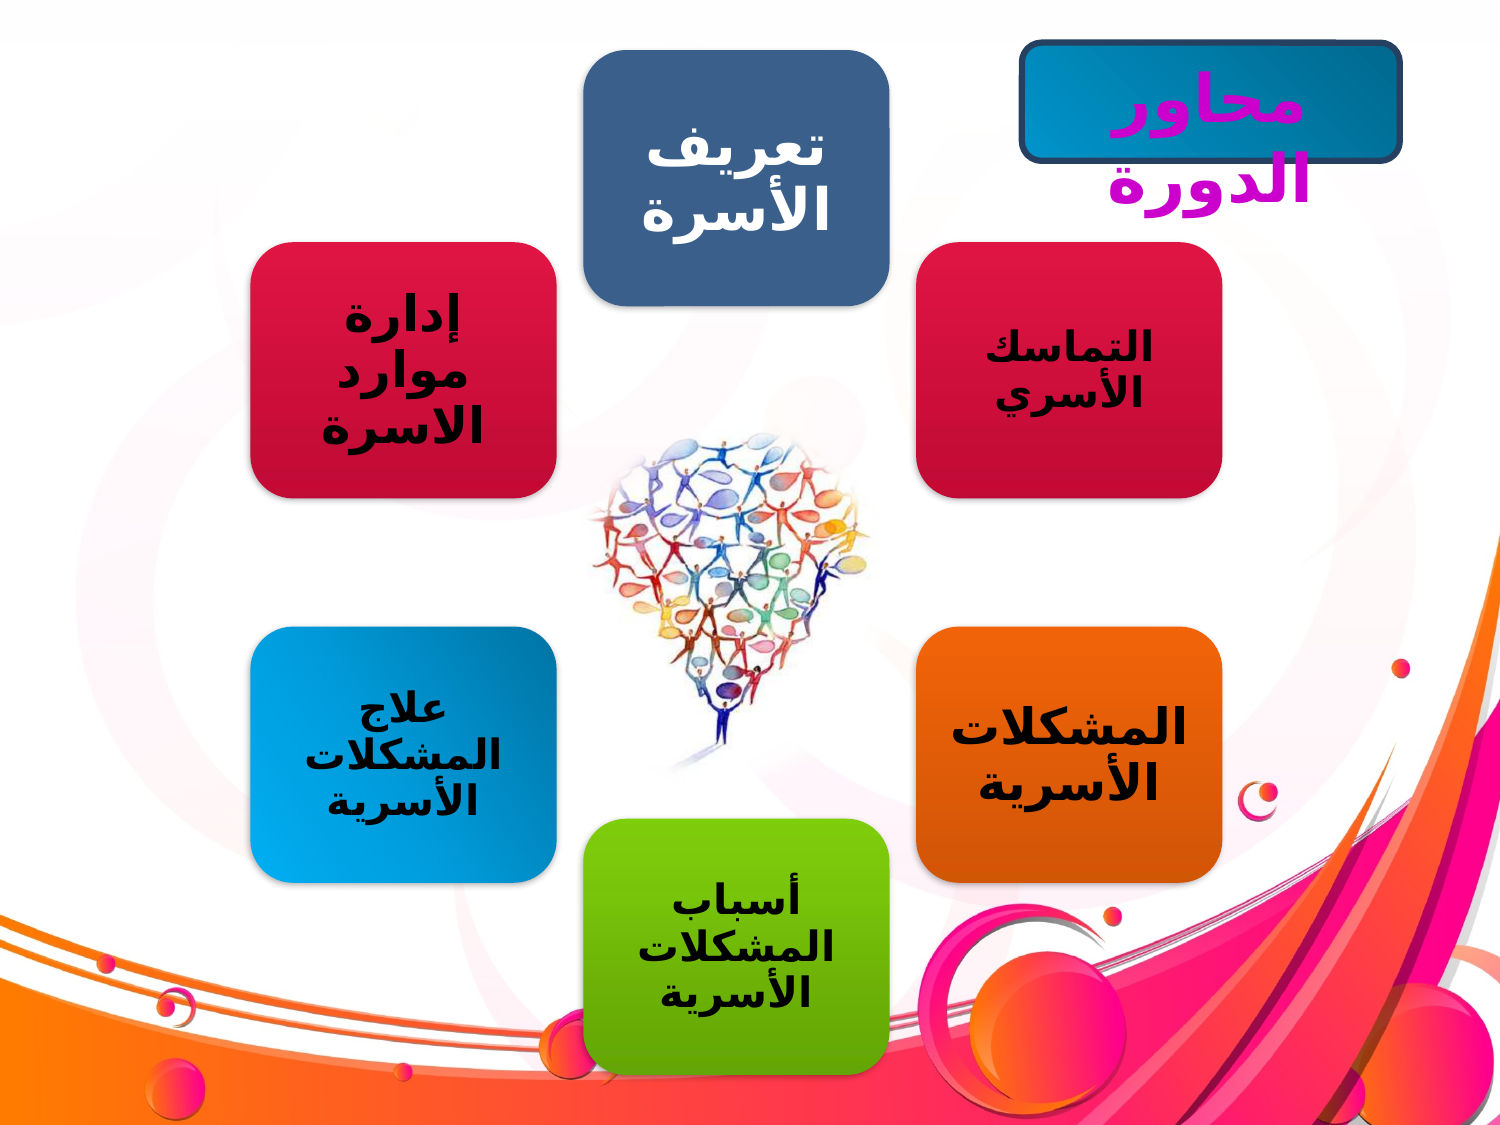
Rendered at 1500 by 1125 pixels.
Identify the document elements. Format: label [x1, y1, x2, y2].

text_box [123, 49, 1350, 1076]
picture [0, 0, 1500, 1125]
